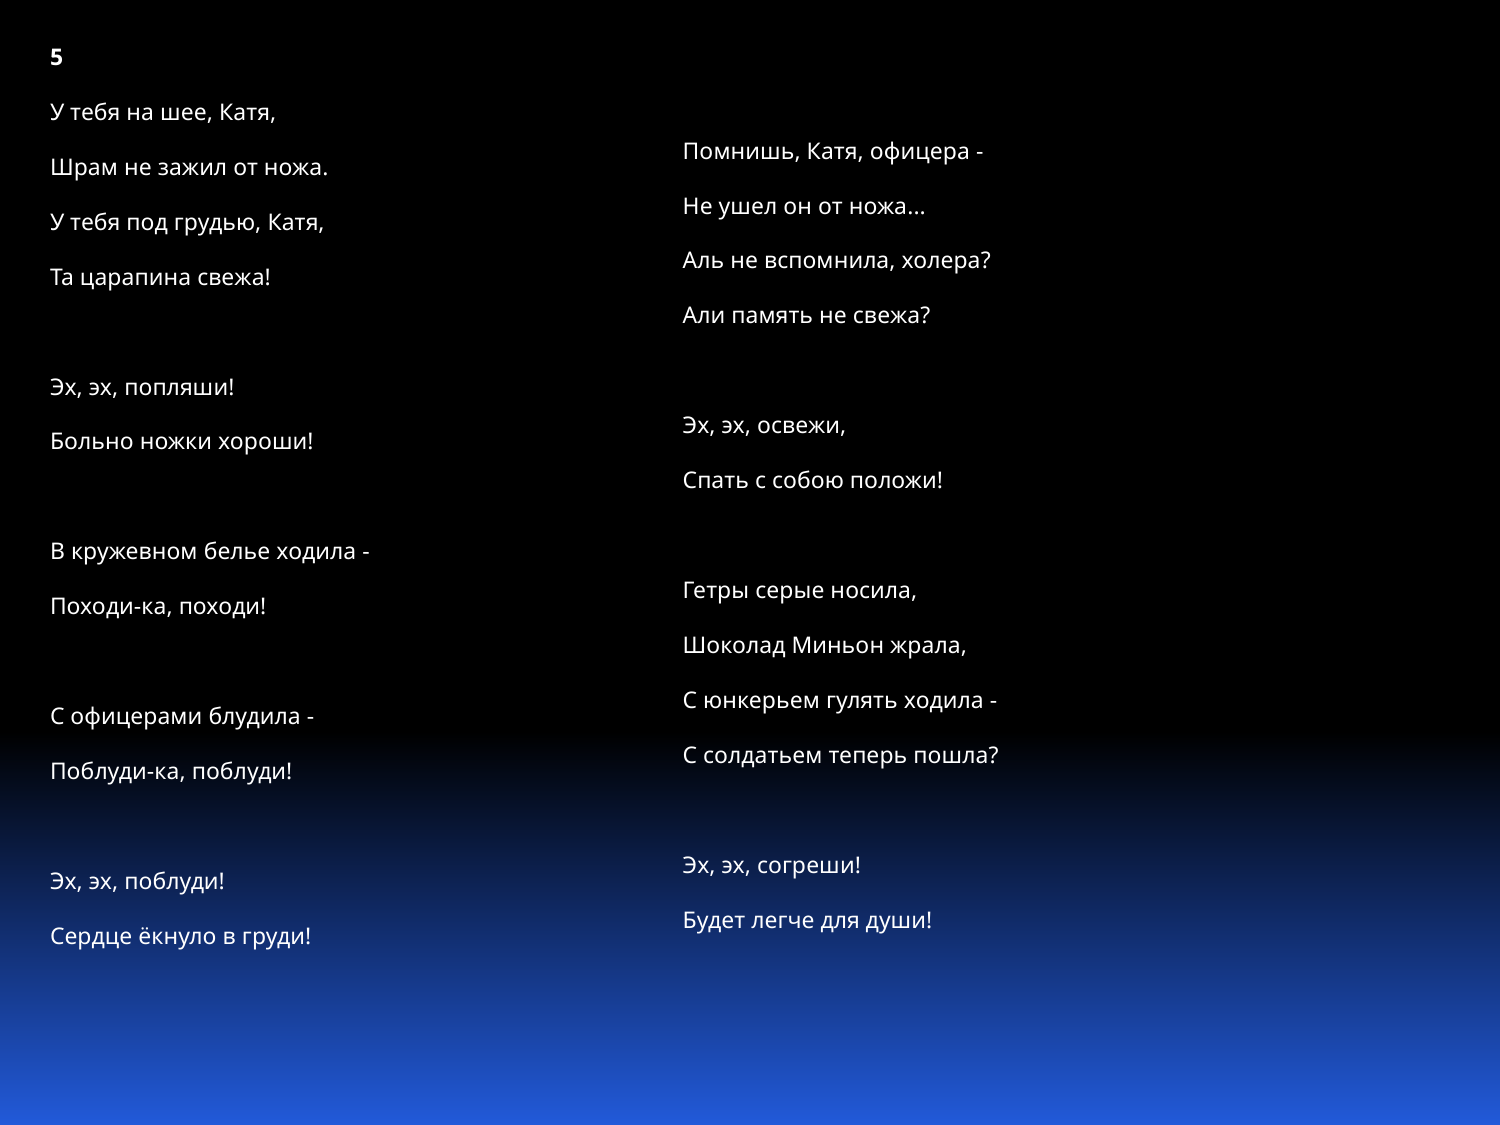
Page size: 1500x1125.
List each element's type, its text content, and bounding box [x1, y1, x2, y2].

text_box 5 У тебя на шее, Катя, Шрам не зажил от ножа. У тебя под грудью, Катя, Та царапина свежа! Эх, эх, попляши! Больно ножки хороши! В кружевном белье ходила - Походи-ка, походи! С офицерами блудила - Поблуди-ка, поблуди! Эх, эх, поблуди! Сердце ёкнуло в груди! [35, 35, 434, 1125]
text_box Помнишь, Катя, офицера - Не ушел он от ножа... Аль не вспомнила, холера? Али память не свежа? Эх, эх, освежи, Спать с собою положи! Гетры серые носила, Шоколад Миньон жрала, С юнкерьем гулять ходила - С солдатьем теперь пошла? Эх, эх, согреши! Будет легче для души! [667, 128, 1125, 940]
